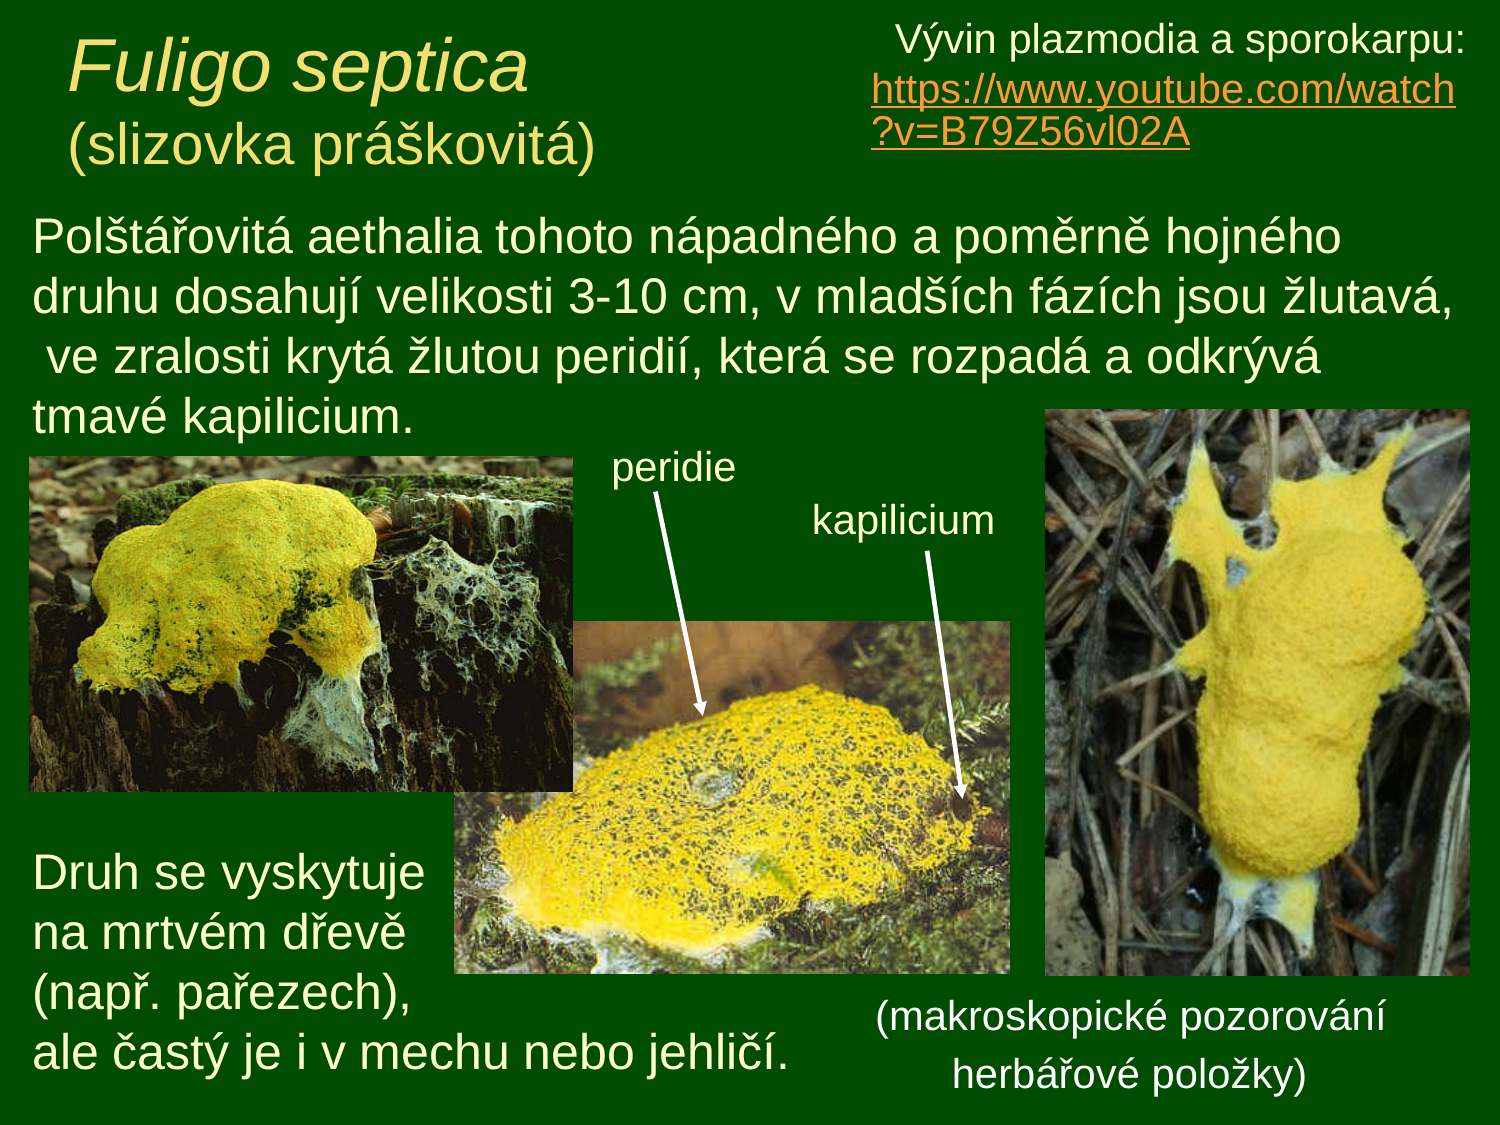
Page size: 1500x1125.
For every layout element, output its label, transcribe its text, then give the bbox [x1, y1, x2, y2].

text_box Fuligo septica (slizovka práškovitá) [53, 9, 810, 184]
text_box kapilicium [797, 485, 1022, 551]
picture [1045, 409, 1470, 976]
text_box peridie [596, 432, 752, 498]
text_box Druh se vyskytuje na mrtvém dřevě (např. pařezech), ale častý je i v mechu nebo jehličí. [17, 831, 833, 1087]
text_box (makroskopické pozorování herbářové položky) [844, 981, 1430, 1107]
text_box Vývin plazmodia a sporokarpu: https://www.youtube.com/watch?v=B79Z56vl02A [856, 4, 1481, 120]
text_box Polštářovitá aethalia tohoto nápadného a poměrně hojného druhu dosahují velikosti 3-10 cm, v mladších fázích jsou žlutavá, ve zralosti krytá žlutou peridií, která se rozpadá a odkrývá tmavé kapilicium. [17, 196, 1481, 452]
picture [29, 456, 1010, 974]
